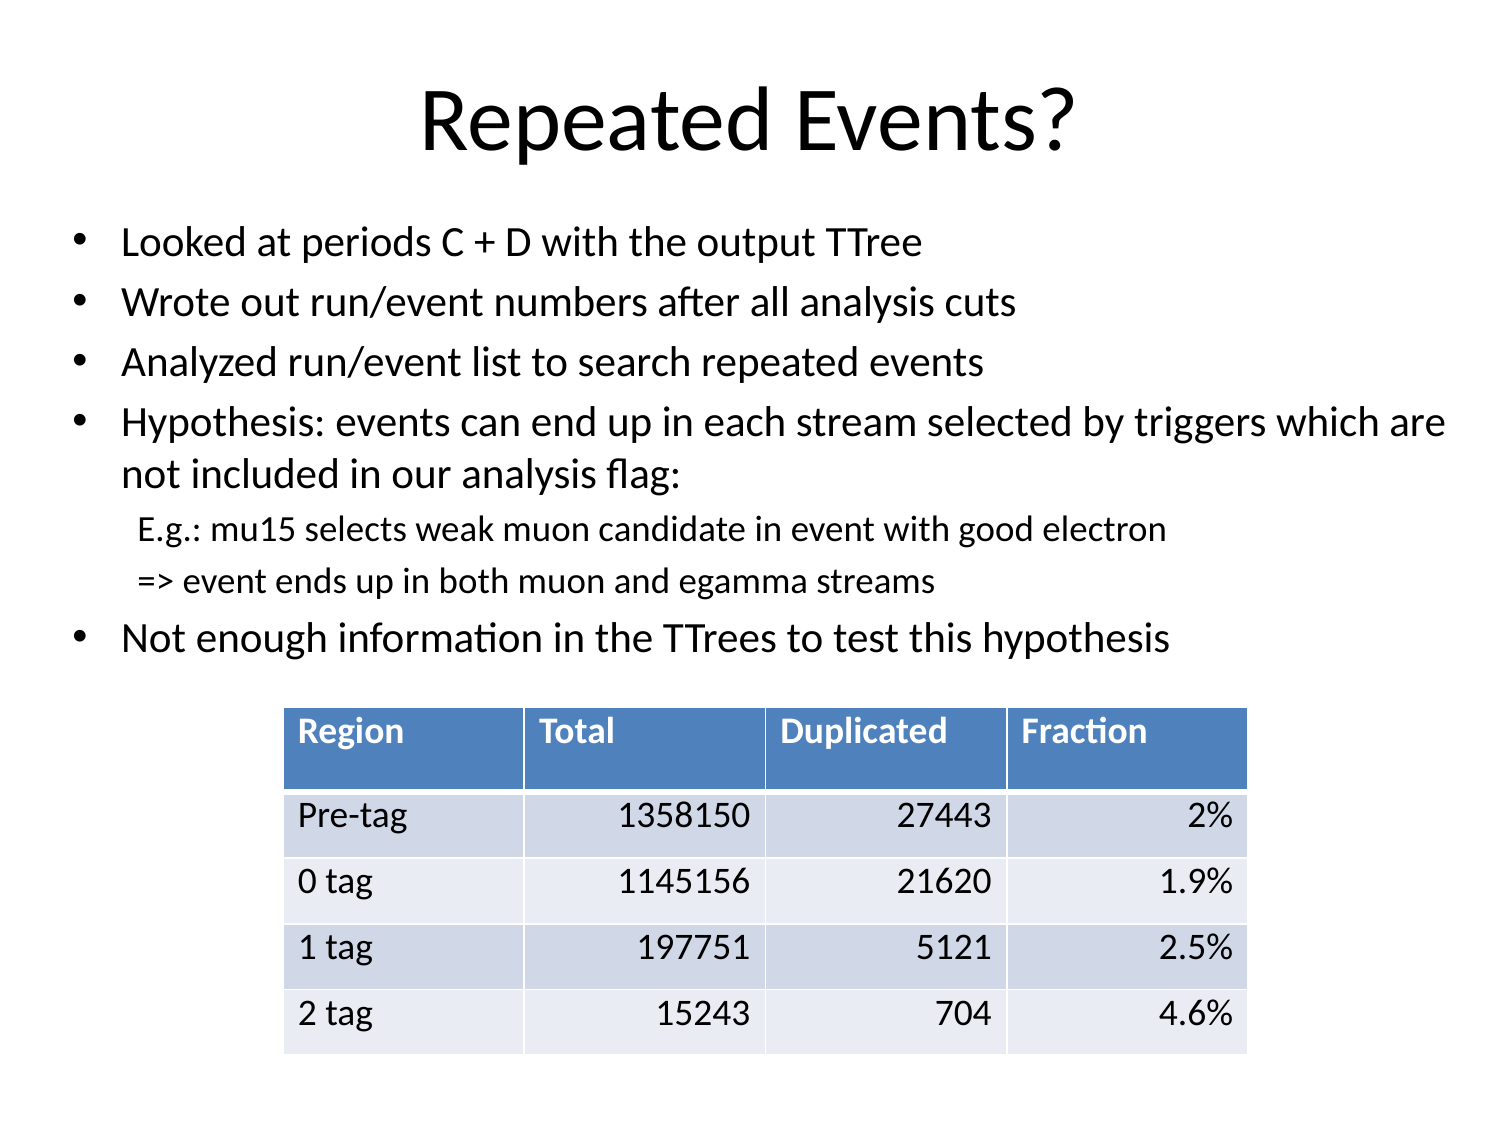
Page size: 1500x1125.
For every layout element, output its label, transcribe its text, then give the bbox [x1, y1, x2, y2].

table_header Region [284, 708, 523, 789]
table_header Total [525, 708, 765, 789]
table_cell 1145156 [525, 859, 765, 923]
title Repeated Events? [75, 45, 1425, 183]
table_cell 21620 [766, 859, 1006, 923]
table_cell 4.6% [1008, 990, 1247, 1054]
table_cell 2.5% [1008, 925, 1247, 989]
table_cell 2 tag [284, 990, 523, 1054]
table_cell 197751 [525, 925, 765, 989]
table_header Duplicated [766, 708, 1006, 789]
table_cell 27443 [766, 795, 1006, 857]
table_cell 1.9% [1008, 859, 1247, 923]
table_cell 1 tag [284, 925, 523, 989]
table_cell Pre-tag [284, 795, 523, 857]
table_cell 2% [1008, 795, 1247, 857]
table_cell 1358150 [525, 795, 765, 857]
list Looked at periods C + D with the output TTree Wrote out run/event numbers after all analysis cuts Analyzed run/event list to search repeated events Hypothesis: events can end up in each stream selected by triggers which are not included in our analysis flag: E.g.: mu15 selects weak muon candidate in event with good electron => event ends up in both muon and egamma streams Not enough information in the TTrees to test this hypothesis [57, 205, 1468, 675]
table_header Fraction [1008, 708, 1247, 789]
table_cell 5121 [766, 925, 1006, 989]
table_cell 15243 [525, 990, 765, 1054]
table_cell 0 tag [284, 859, 523, 923]
table_cell 704 [766, 990, 1006, 1054]
